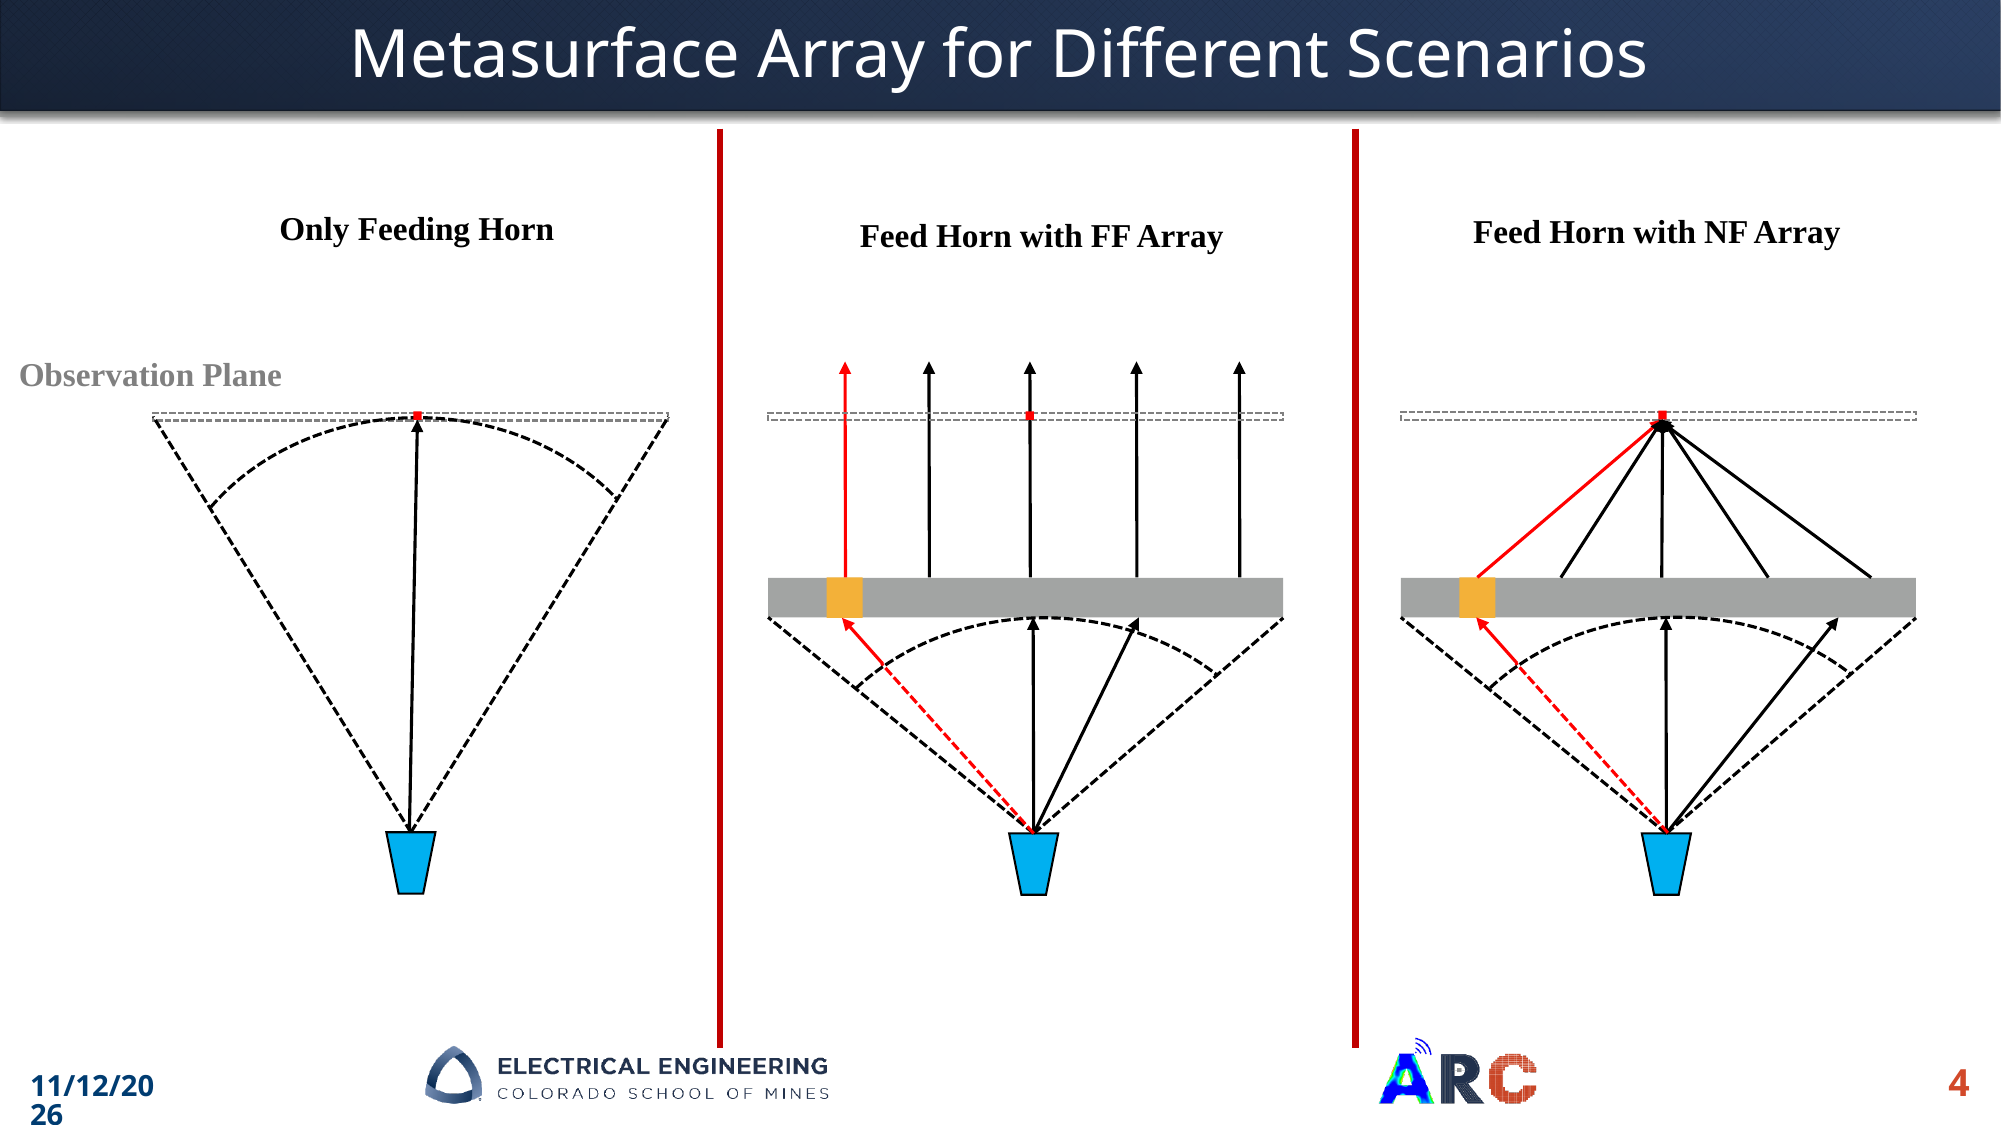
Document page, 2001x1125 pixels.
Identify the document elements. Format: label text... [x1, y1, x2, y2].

text_box [423, 412, 669, 416]
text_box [768, 617, 881, 834]
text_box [1033, 617, 1139, 834]
text_box [1035, 412, 1136, 421]
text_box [1477, 419, 1560, 578]
text_box [1657, 410, 1668, 419]
text_box [767, 577, 826, 617]
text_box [1476, 617, 1517, 664]
text_box Feed Horn with NF Array [1458, 202, 1878, 258]
text_box [846, 412, 928, 421]
text_box [1240, 412, 1284, 421]
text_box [1560, 419, 1658, 578]
text_box [767, 412, 845, 421]
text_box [1839, 617, 1917, 834]
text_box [841, 617, 883, 664]
text_box [1640, 834, 1692, 896]
text_box [1400, 577, 1458, 617]
text_box [152, 412, 412, 417]
text_box [1400, 411, 1657, 421]
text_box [410, 416, 669, 833]
picture [1374, 1035, 1543, 1106]
text_box [1031, 410, 1035, 421]
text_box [1658, 419, 1872, 578]
picture [412, 1042, 839, 1111]
text_box [1496, 577, 1917, 617]
text_box [1025, 410, 1029, 421]
text_box [864, 577, 1284, 617]
text_box Feed Horn with FF Array [845, 206, 1265, 261]
text_box [1458, 576, 1496, 617]
text_box [1008, 834, 1060, 896]
text_box Observation Plane [4, 345, 303, 401]
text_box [881, 663, 1034, 834]
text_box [1139, 617, 1284, 834]
text_box [385, 833, 437, 895]
text_box [826, 576, 864, 617]
title Metasurface Array for Different Scenarios [0, 0, 2000, 111]
text_box [412, 410, 423, 416]
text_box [883, 617, 1033, 663]
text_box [1515, 663, 1668, 833]
text_box [1668, 411, 1917, 421]
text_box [153, 416, 410, 833]
text_box Only Feeding Horn [264, 200, 607, 255]
text_box [1137, 412, 1239, 421]
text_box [1666, 617, 1839, 834]
text_box [930, 412, 1025, 421]
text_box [1400, 617, 1666, 834]
